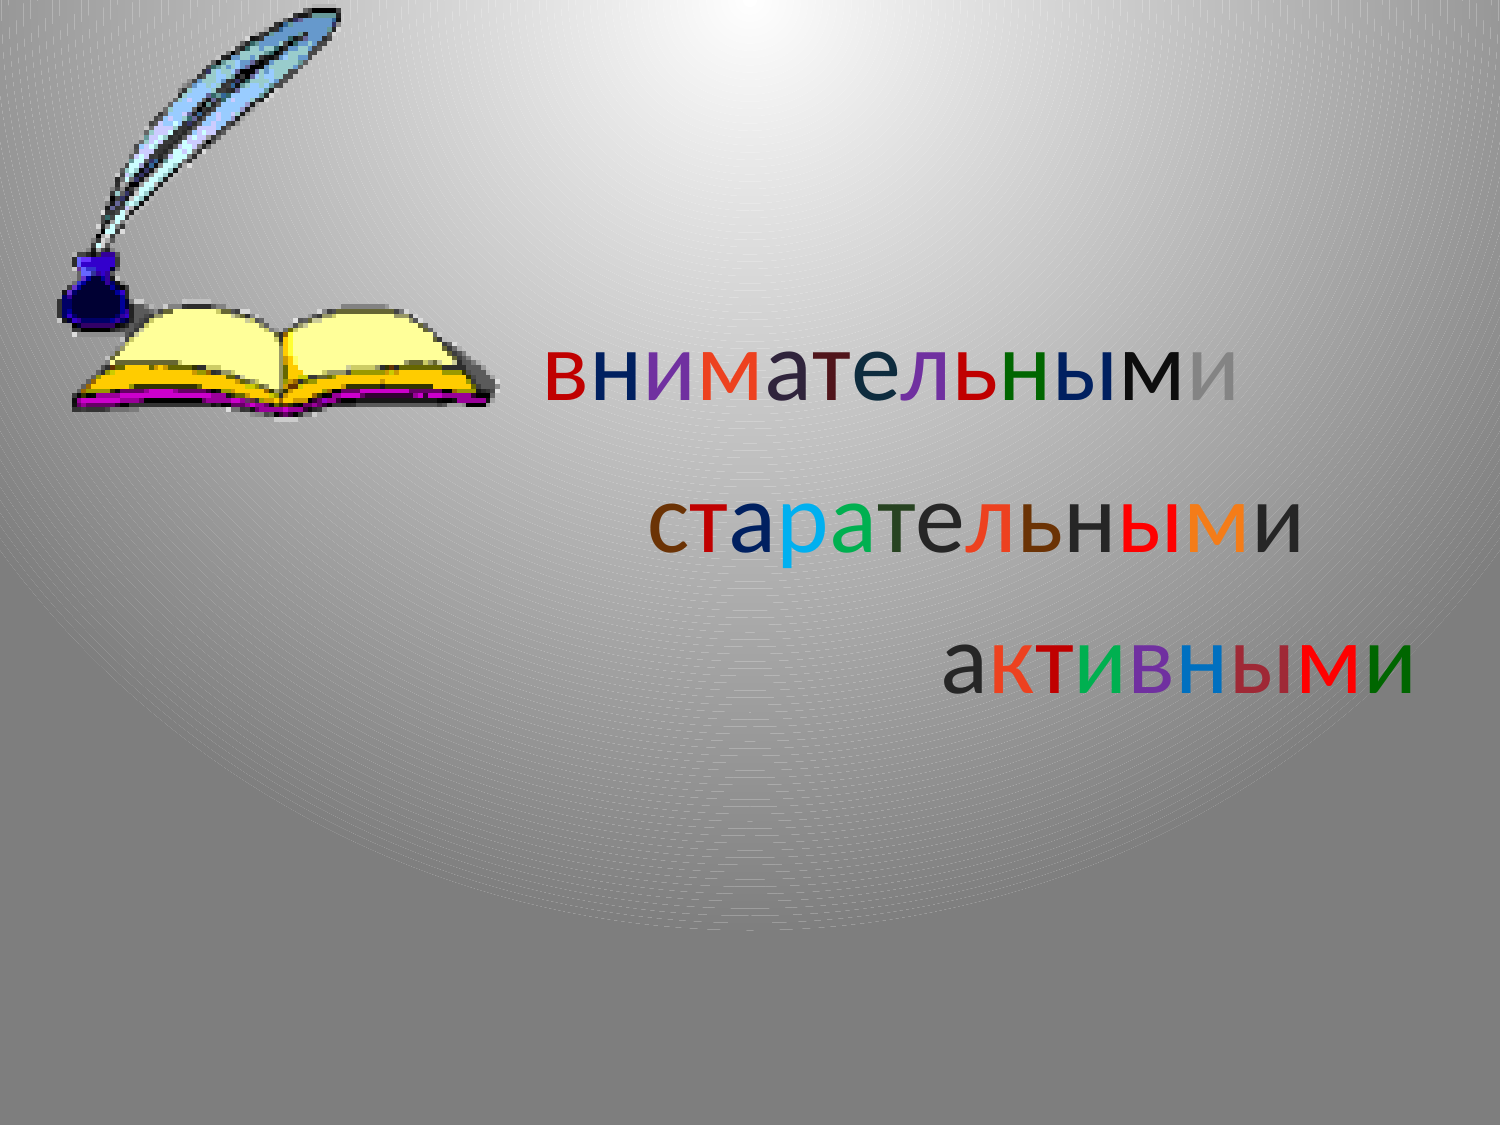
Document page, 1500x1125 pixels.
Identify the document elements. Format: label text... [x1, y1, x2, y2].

text_box старательными [632, 445, 1395, 580]
text_box активными [925, 585, 1465, 721]
picture [0, 0, 540, 422]
text_box внимательными [541, 292, 1331, 428]
